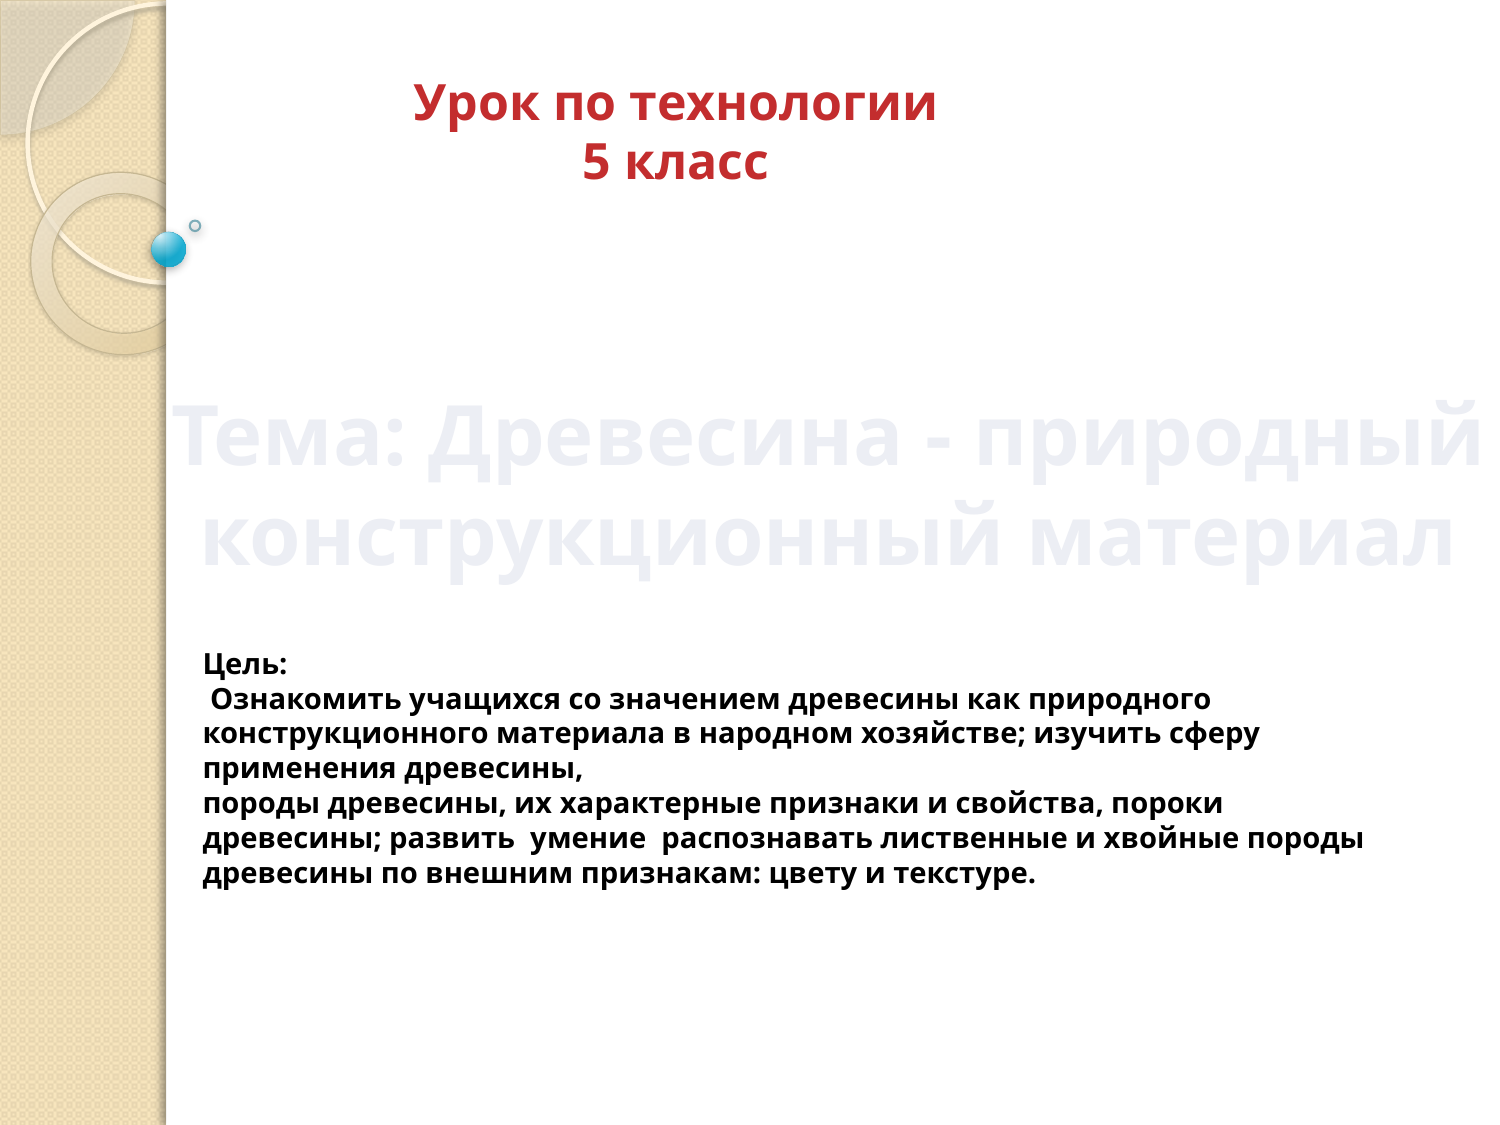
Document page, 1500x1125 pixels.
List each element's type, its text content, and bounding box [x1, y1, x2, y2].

text_box Урок по технологии 5 класс [398, 62, 954, 198]
text_box Тема: Древесина - природный конструкционный материал [156, 374, 1500, 590]
text_box Цель: Ознакомить учащихся со значением древесины как природного конструкционного материала в народном хозяйстве; изучить сферу применения древесины, породы древесины, их характерные признаки и свойства, пороки древесины; развить умение распознавать лиственные и хвойные породы древесины по внешним признакам: цвету и текстуре. [187, 637, 1413, 958]
